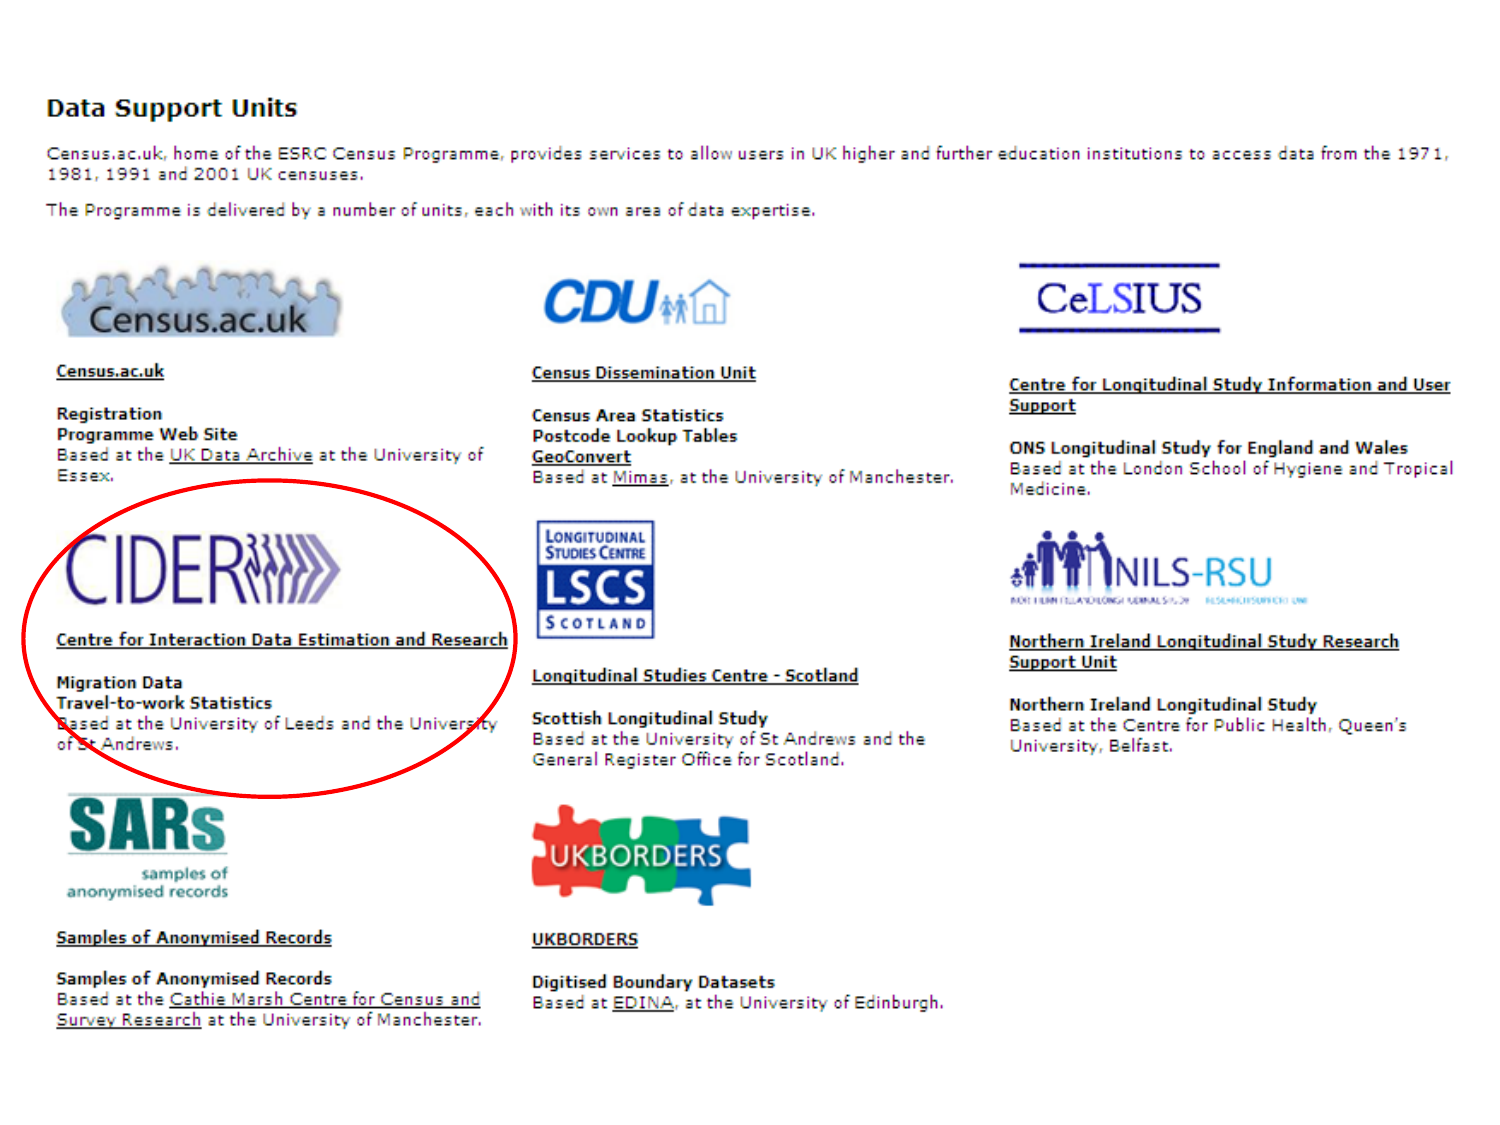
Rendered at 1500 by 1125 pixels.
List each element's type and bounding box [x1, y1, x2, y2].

text_box [21, 607, 26, 670]
picture [31, 81, 1469, 1044]
